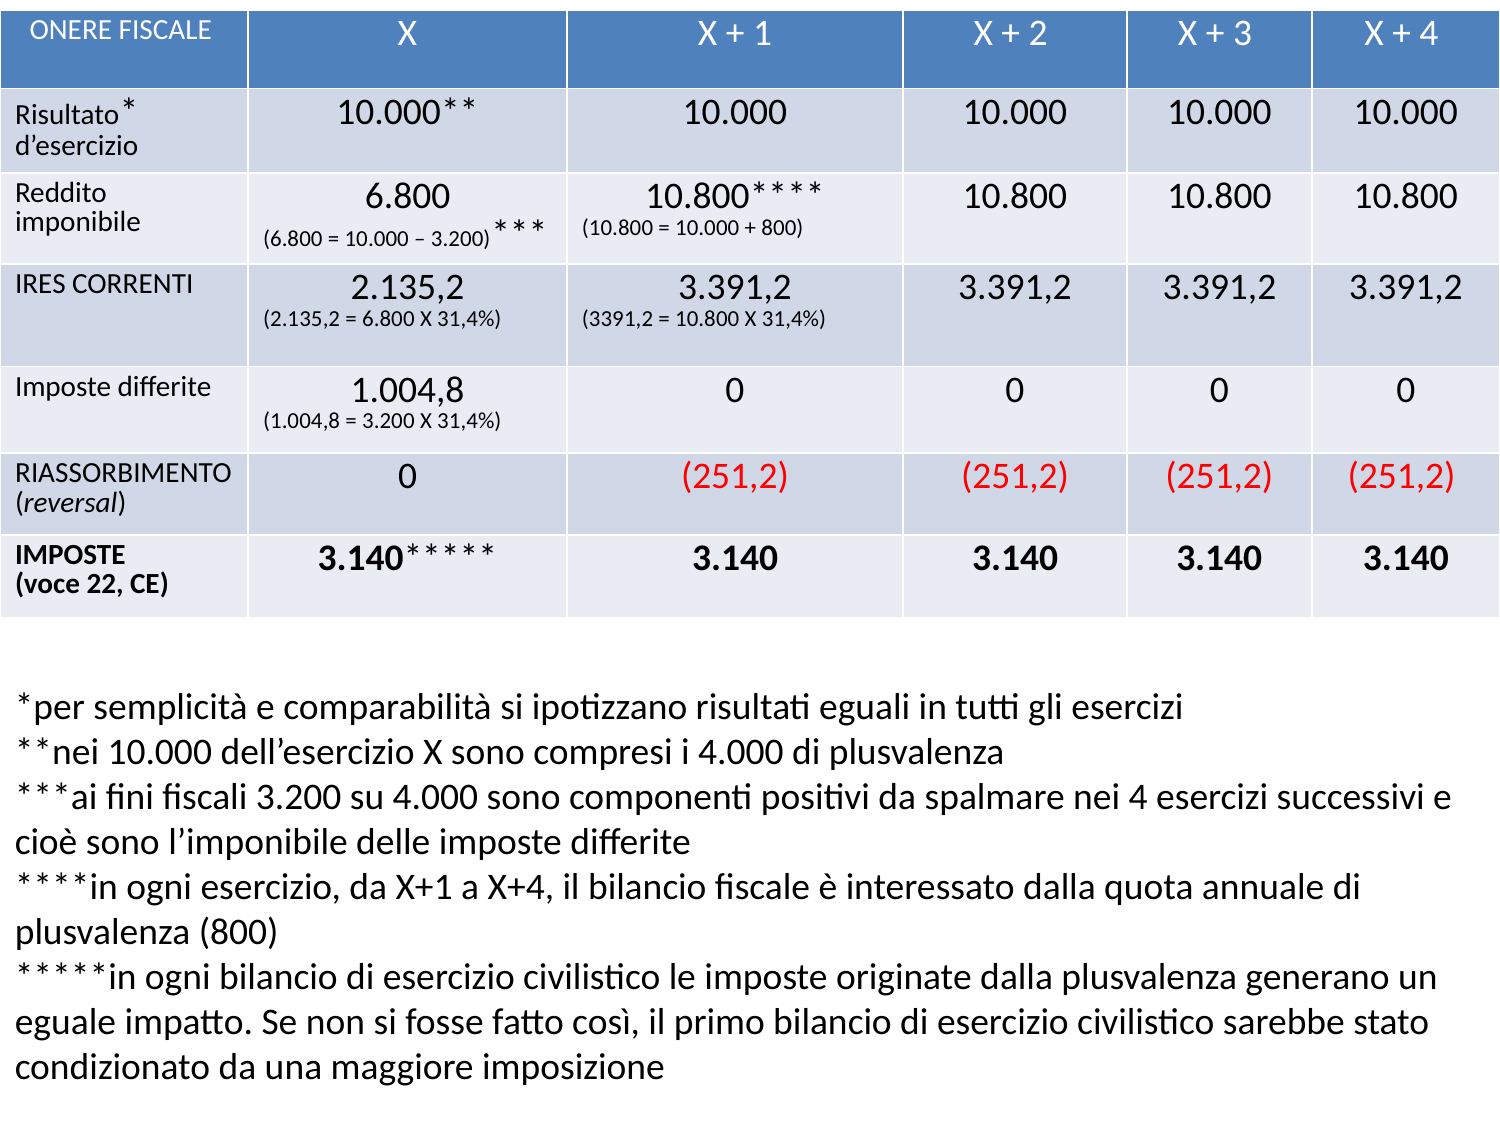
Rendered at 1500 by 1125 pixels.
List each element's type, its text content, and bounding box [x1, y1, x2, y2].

table_cell 3.140***** [249, 536, 566, 617]
table_cell 6.800 (6.800 = 10.000 – 3.200)*** [249, 174, 566, 263]
table_cell 10.000** [249, 89, 566, 172]
table_cell 10.000 [1313, 89, 1499, 172]
table_cell 3.391,2 [904, 265, 1126, 366]
table_cell 3.140 [904, 536, 1126, 617]
table_header X + 3 [1128, 11, 1311, 88]
table_cell Imposte differite [1, 367, 247, 452]
table_cell 0 [568, 367, 902, 452]
table_cell 0 [904, 367, 1126, 452]
table_cell 0 [1313, 367, 1499, 452]
table_cell 3.391,2 [1313, 265, 1499, 366]
table_header X [249, 11, 566, 88]
table_cell 10.000 [1128, 89, 1311, 172]
table_header X + 1 [568, 11, 902, 88]
table_cell 3.140 [568, 536, 902, 617]
table_cell 3.140 [1313, 536, 1499, 617]
table_cell 3.391,2 [1128, 265, 1311, 366]
table_header ONERE FISCALE [1, 11, 247, 88]
table_cell 10.000 [904, 89, 1126, 172]
table_cell 3.391,2 (3391,2 = 10.800 X 31,4%) [568, 265, 902, 366]
table_cell IRES CORRENTI [1, 265, 247, 366]
table_cell Reddito imponibile [1, 174, 247, 263]
table_cell RIASSORBIMENTO (reversal) [1, 454, 247, 534]
table_header X + 2 [904, 11, 1126, 88]
table_cell 10.800**** (10.800 = 10.000 + 800) [568, 174, 902, 263]
text_box *per semplicità e comparabilità si ipotizzano risultati eguali in tutti gli esercizi **nei 10.000 dell’esercizio X sono compresi i 4.000 di plusvalenza ***ai fini fiscali 3.200 su 4.000 sono componenti positivi da spalmare nei 4 esercizi successivi e cioè sono l’imponibile delle imposte differite ****in ogni esercizio, da X+1 a X+4, il bilancio fiscale è interessato dalla quota annuale di plusvalenza (800) *****in ogni bilancio di esercizio civilistico le imposte originate dalla plusvalenza generano un eguale impatto. Se non si fosse fatto così, il primo bilancio di esercizio civilistico sarebbe stato condizionato da una maggiore imposizione [0, 674, 1500, 1095]
table_cell (251,2) [904, 454, 1126, 534]
table_cell (251,2) [1313, 454, 1499, 534]
table_cell 1.004,8 (1.004,8 = 3.200 X 31,4%) [249, 367, 566, 452]
table_cell 10.800 [904, 174, 1126, 263]
table_cell (251,2) [568, 454, 902, 534]
table_cell 2.135,2 (2.135,2 = 6.800 X 31,4%) [249, 265, 566, 366]
table_cell 3.140 [1128, 536, 1311, 617]
table_cell IMPOSTE (voce 22, CE) [1, 536, 247, 617]
table_cell Risultato* d’esercizio [1, 89, 247, 172]
table_cell 10.000 [568, 89, 902, 172]
table_cell 10.800 [1128, 174, 1311, 263]
table_cell 10.800 [1313, 174, 1499, 263]
table_cell 0 [249, 454, 566, 534]
table_header X + 4 [1313, 11, 1499, 88]
table_cell 0 [1128, 367, 1311, 452]
table_cell (251,2) [1128, 454, 1311, 534]
